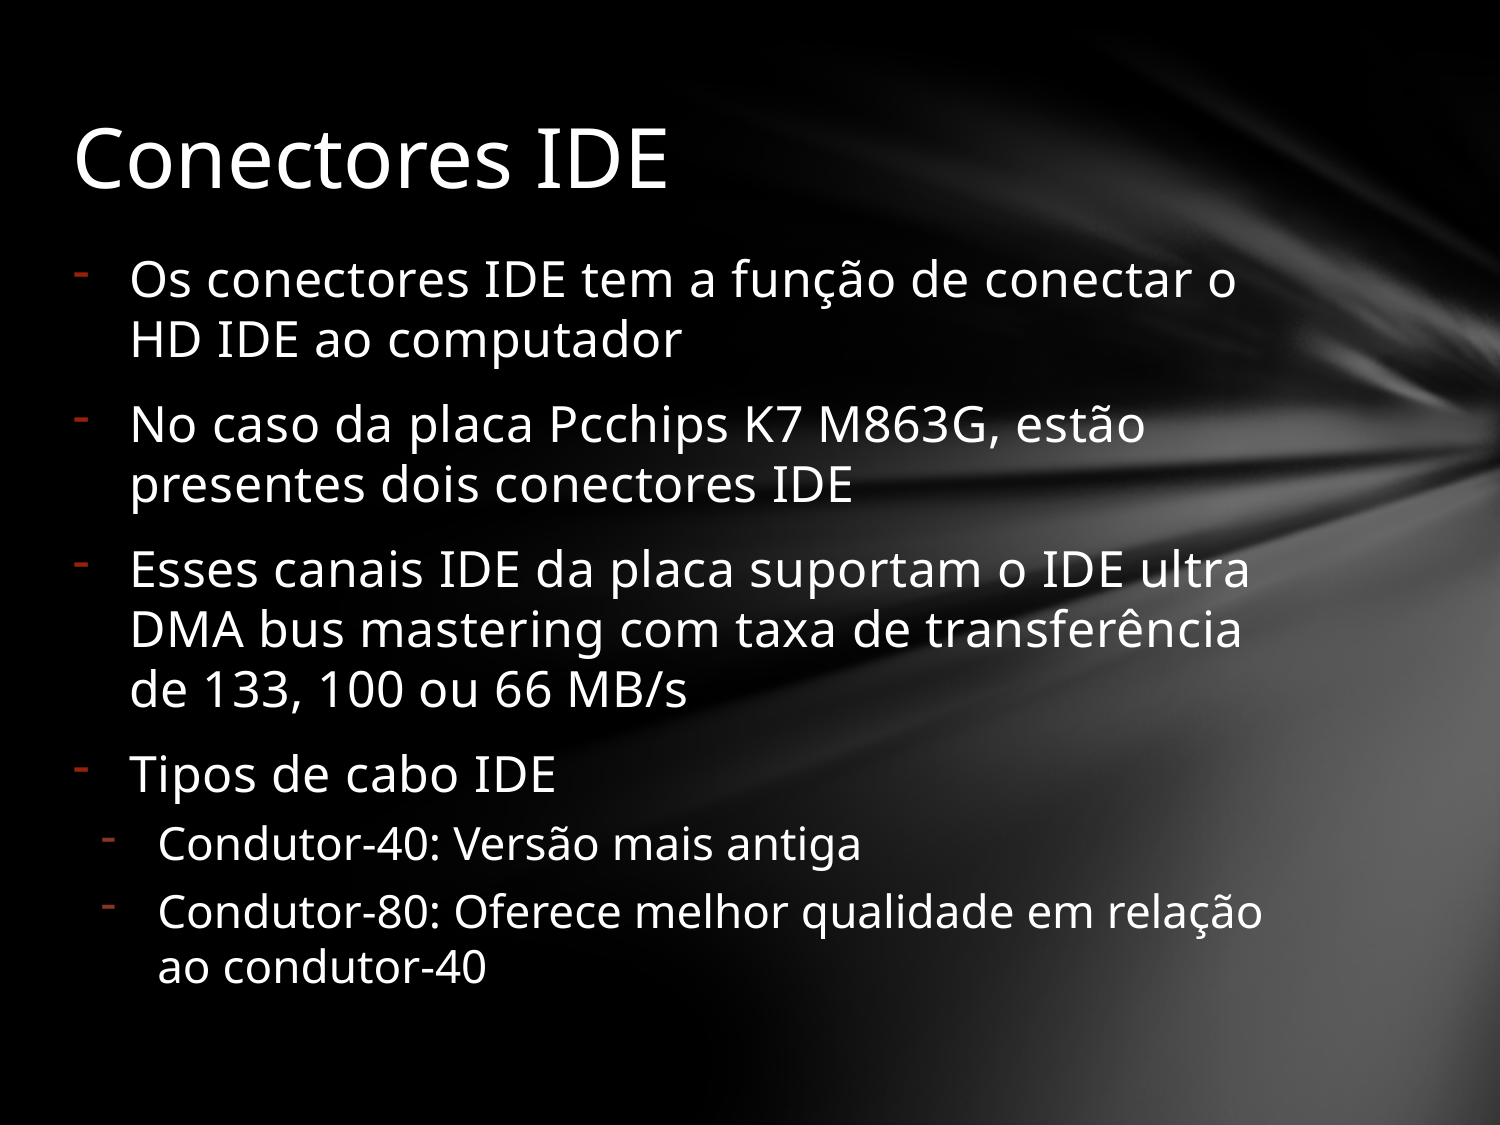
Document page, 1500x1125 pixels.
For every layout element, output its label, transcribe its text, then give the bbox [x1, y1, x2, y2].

list Os conectores IDE tem a função de conectar o HD IDE ao computador No caso da placa Pcchips K7 M863G, estão presentes dois conectores IDE Esses canais IDE da placa suportam o IDE ultra DMA bus mastering com taxa de transferência de 133, 100 ou 66 MB/s Tipos de cabo IDE Condutor-40: Versão mais antiga Condutor-80: Oferece melhor qualidade em relação ao condutor-40 [57, 239, 1318, 1015]
title Conectores IDE [57, 37, 1318, 213]
